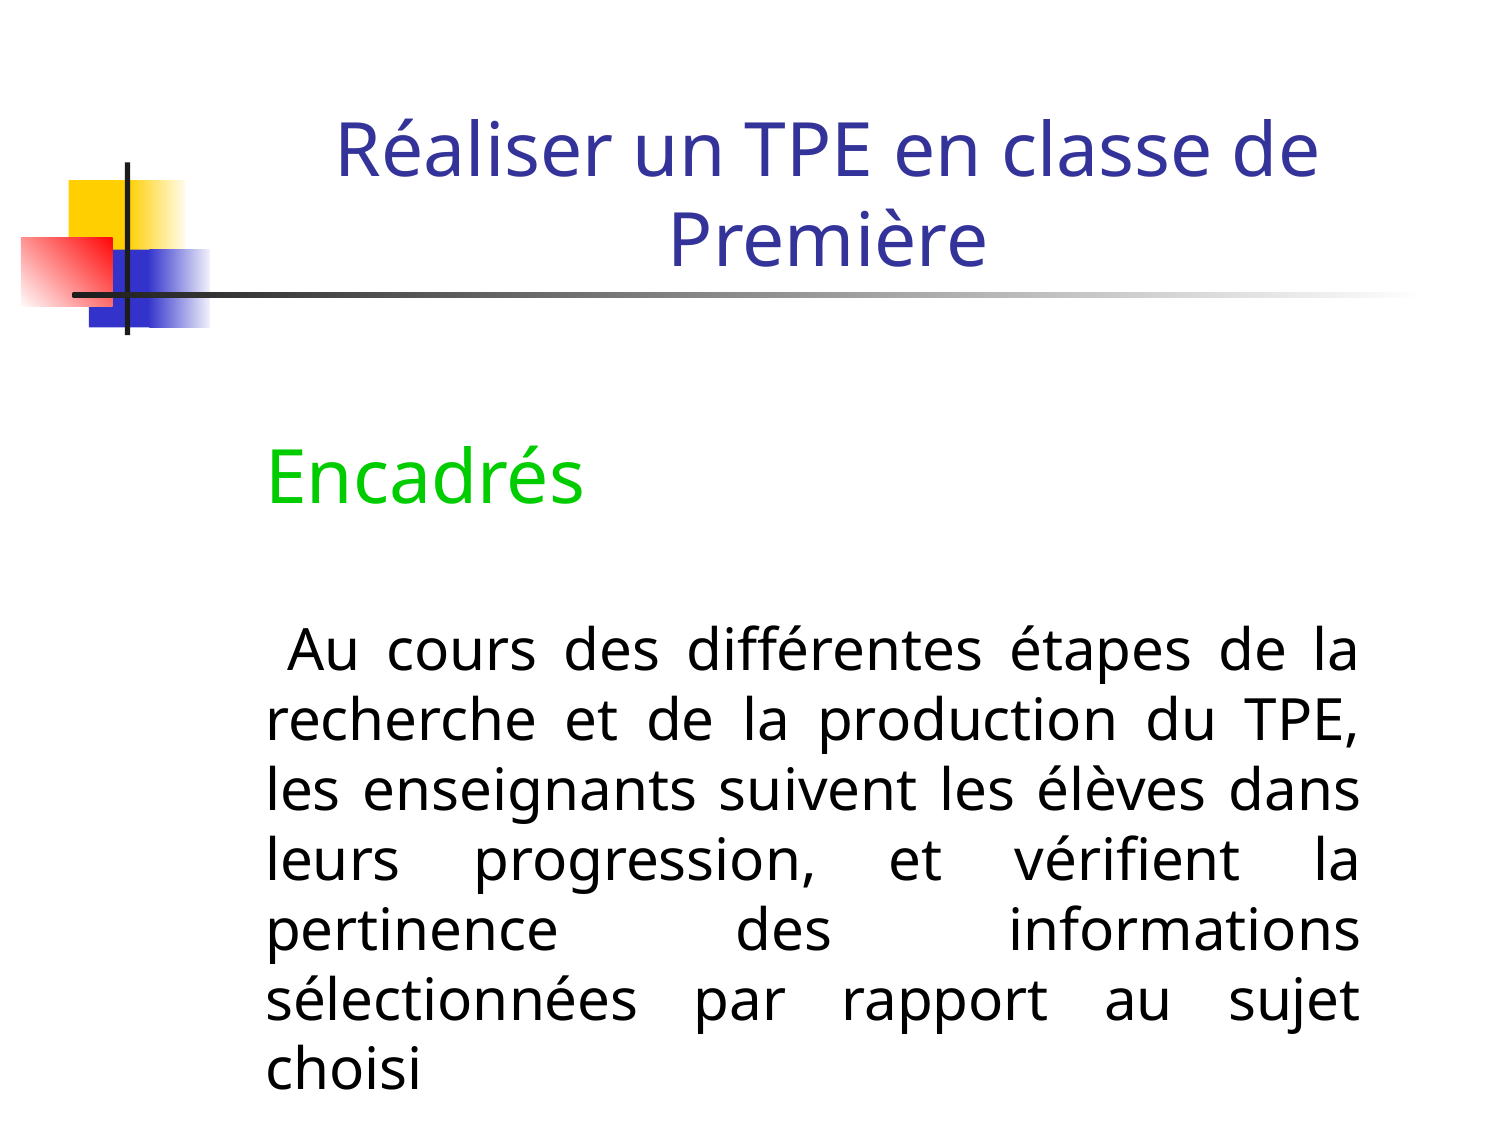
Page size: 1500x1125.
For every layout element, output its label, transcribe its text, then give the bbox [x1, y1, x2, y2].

title Réaliser un TPE en classe de Première [188, 101, 1468, 289]
list Encadrés Au cours des différentes étapes de la recherche et de la production du TPE, les enseignants suivent les élèves dans leurs progression, et vérifient la pertinence des informations sélectionnées par rapport au sujet choisi [193, 330, 1377, 1007]
